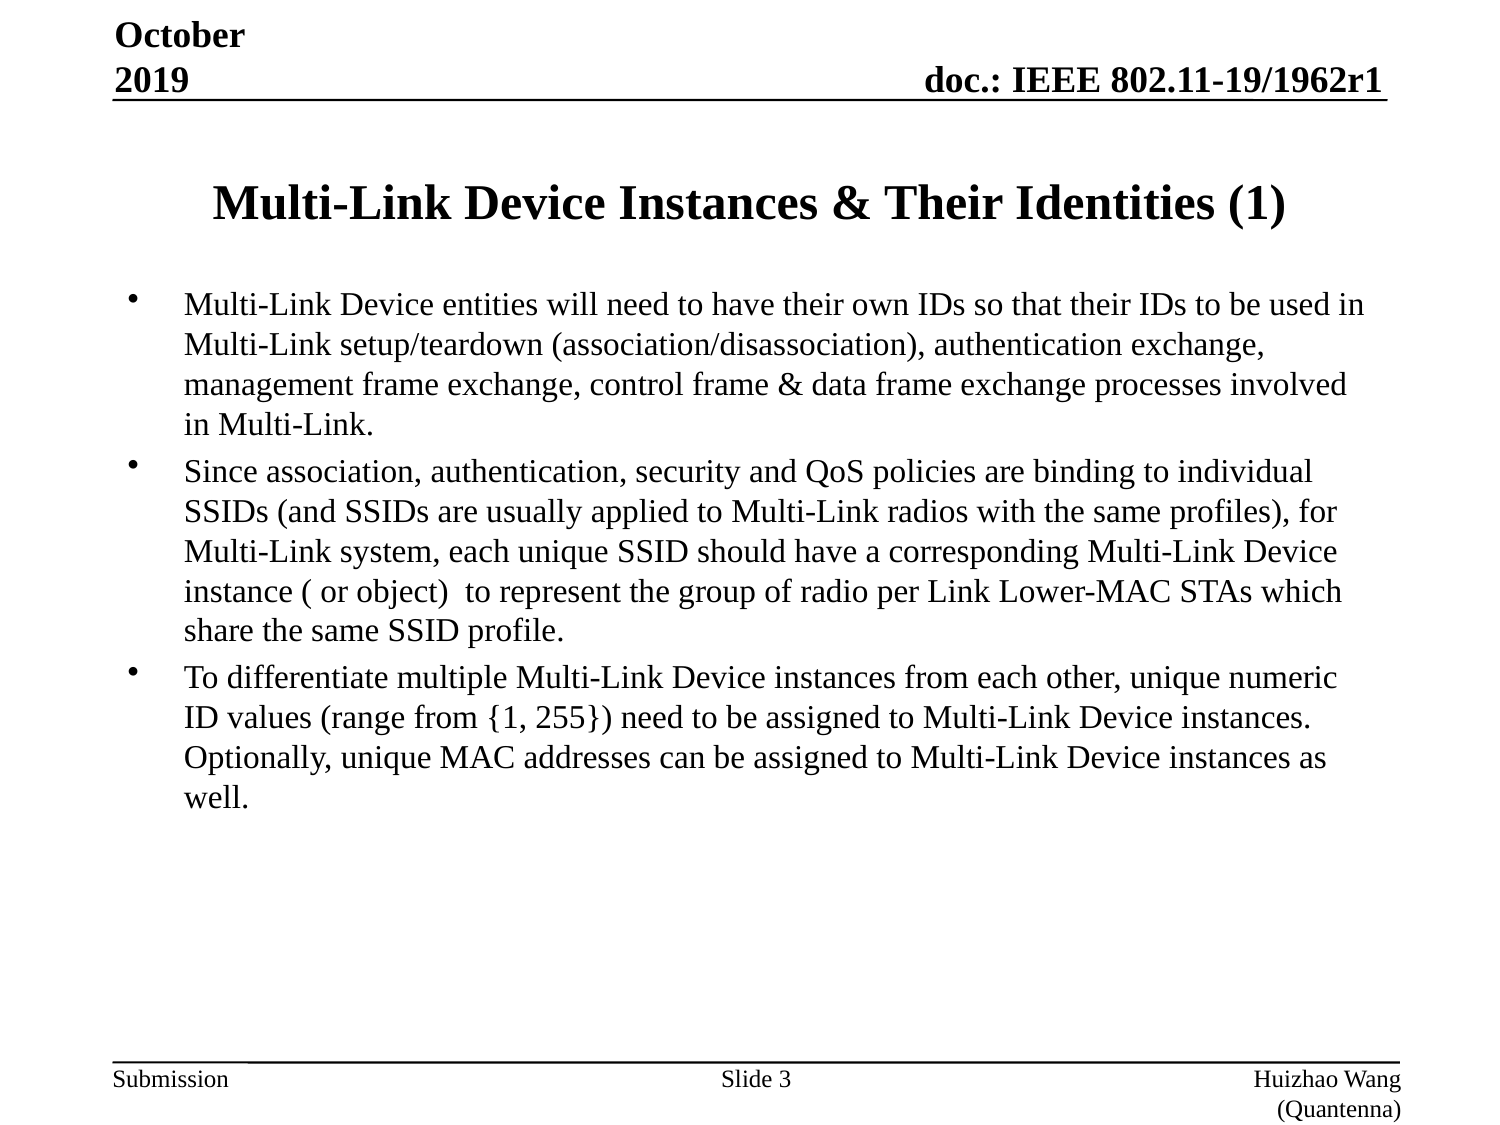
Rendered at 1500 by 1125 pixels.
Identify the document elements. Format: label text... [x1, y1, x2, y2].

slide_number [114, 54, 270, 101]
slide_number Slide 3 [712, 1061, 800, 1093]
title Multi-Link Device Instances & Their Identities (1) [112, 112, 1388, 274]
list Multi-Link Device entities will need to have their own IDs so that their IDs to be used in Multi-Link setup/teardown (association/disassociation), authentication exchange, management frame exchange, control frame & data frame exchange processes involved in Multi-Link. Since association, authentication, security and QoS policies are binding to individual SSIDs (and SSIDs are usually applied to Multi-Link radios with the same profiles), for Multi-Link system, each unique SSID should have a corresponding Multi-Link Device instance ( or object) to represent the group of radio per Link Lower-MAC STAs which share the same SSID profile. To differentiate multiple Multi-Link Device instances from each other, unique numeric ID values (range from {1, 255}) need to be assigned to Multi-Link Device instances. Optionally, unique MAC addresses can be assigned to Multi-Link Device instances as well. [112, 274, 1388, 1026]
footer Huizhao Wang (Quantenna) [1170, 1061, 1402, 1093]
